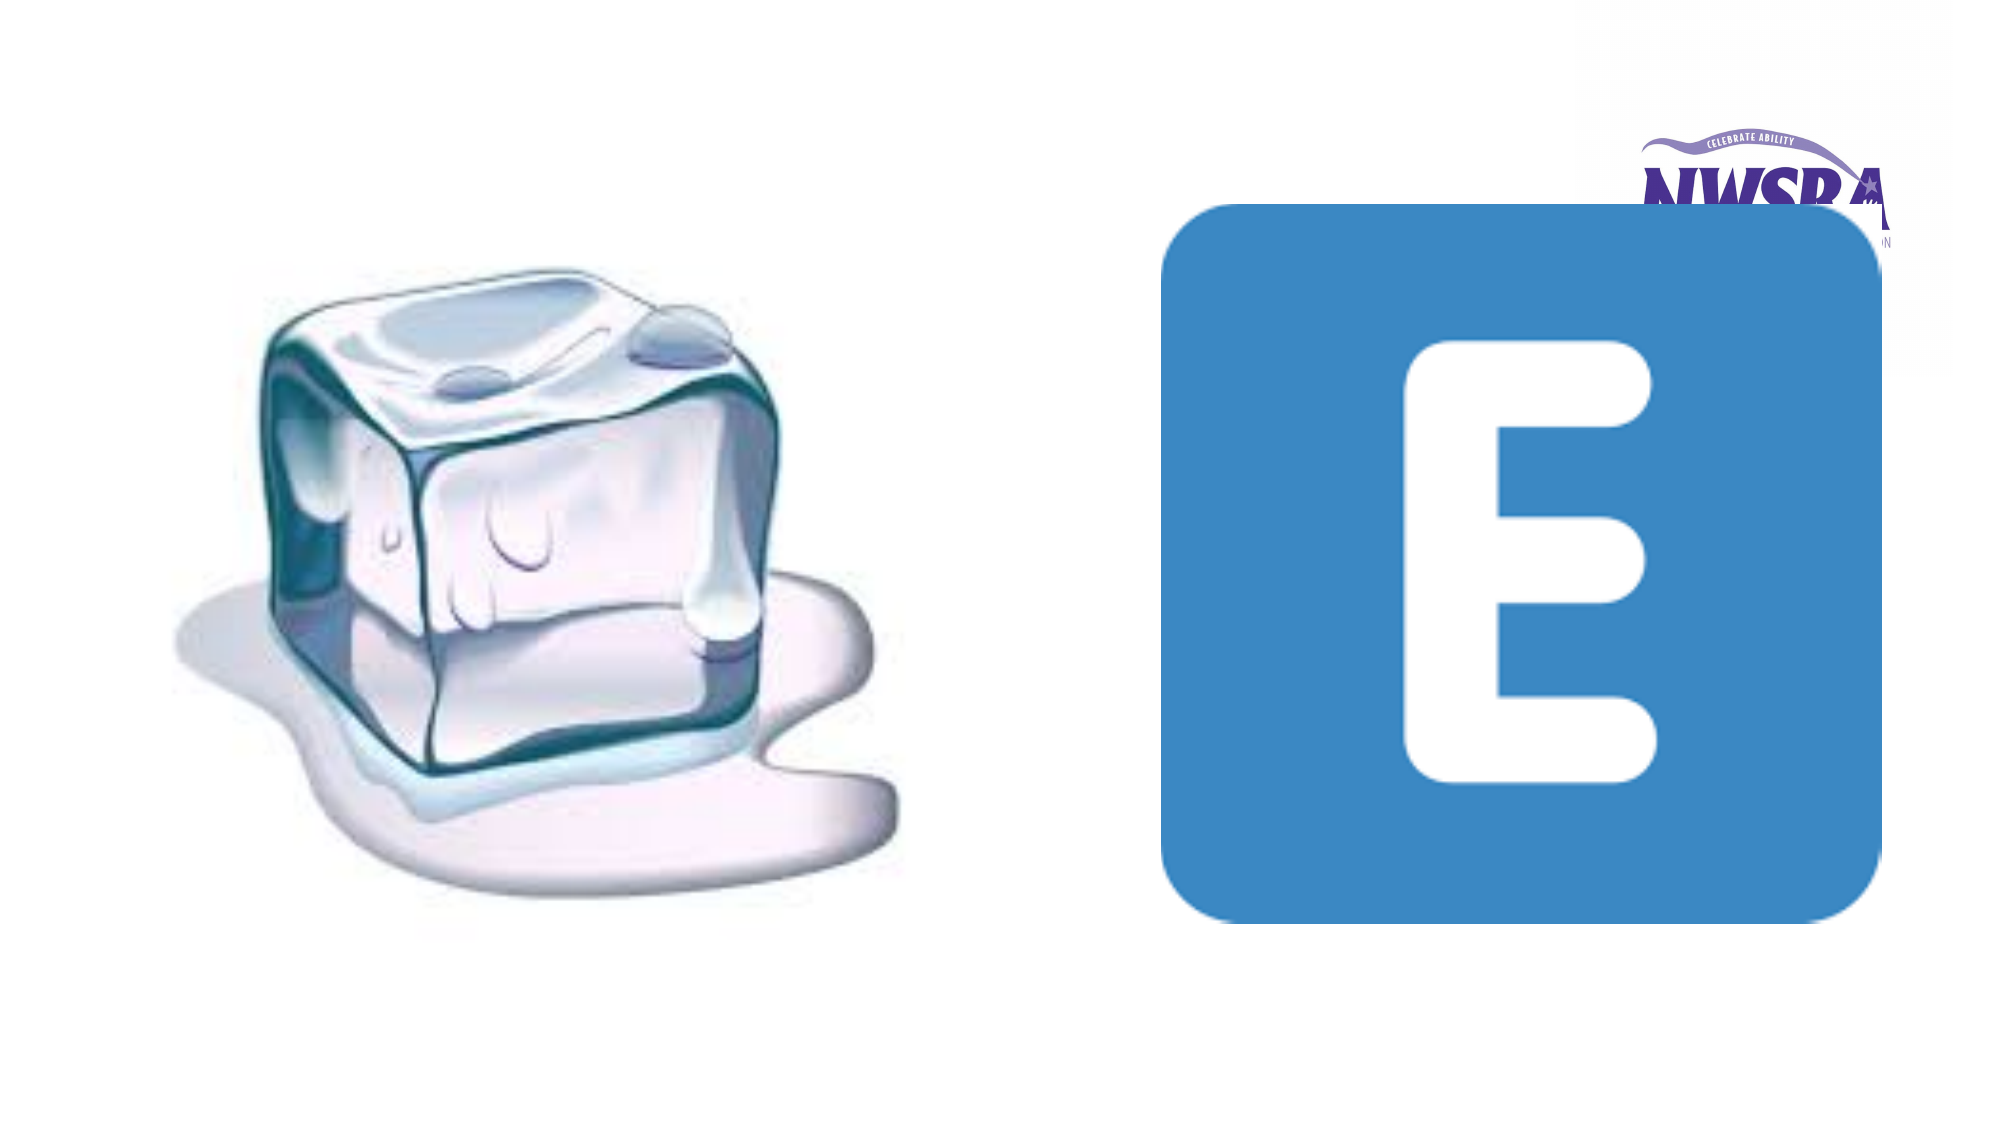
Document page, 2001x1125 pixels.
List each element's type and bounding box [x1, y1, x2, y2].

picture [1161, 0, 1953, 924]
list [112, 146, 970, 1004]
